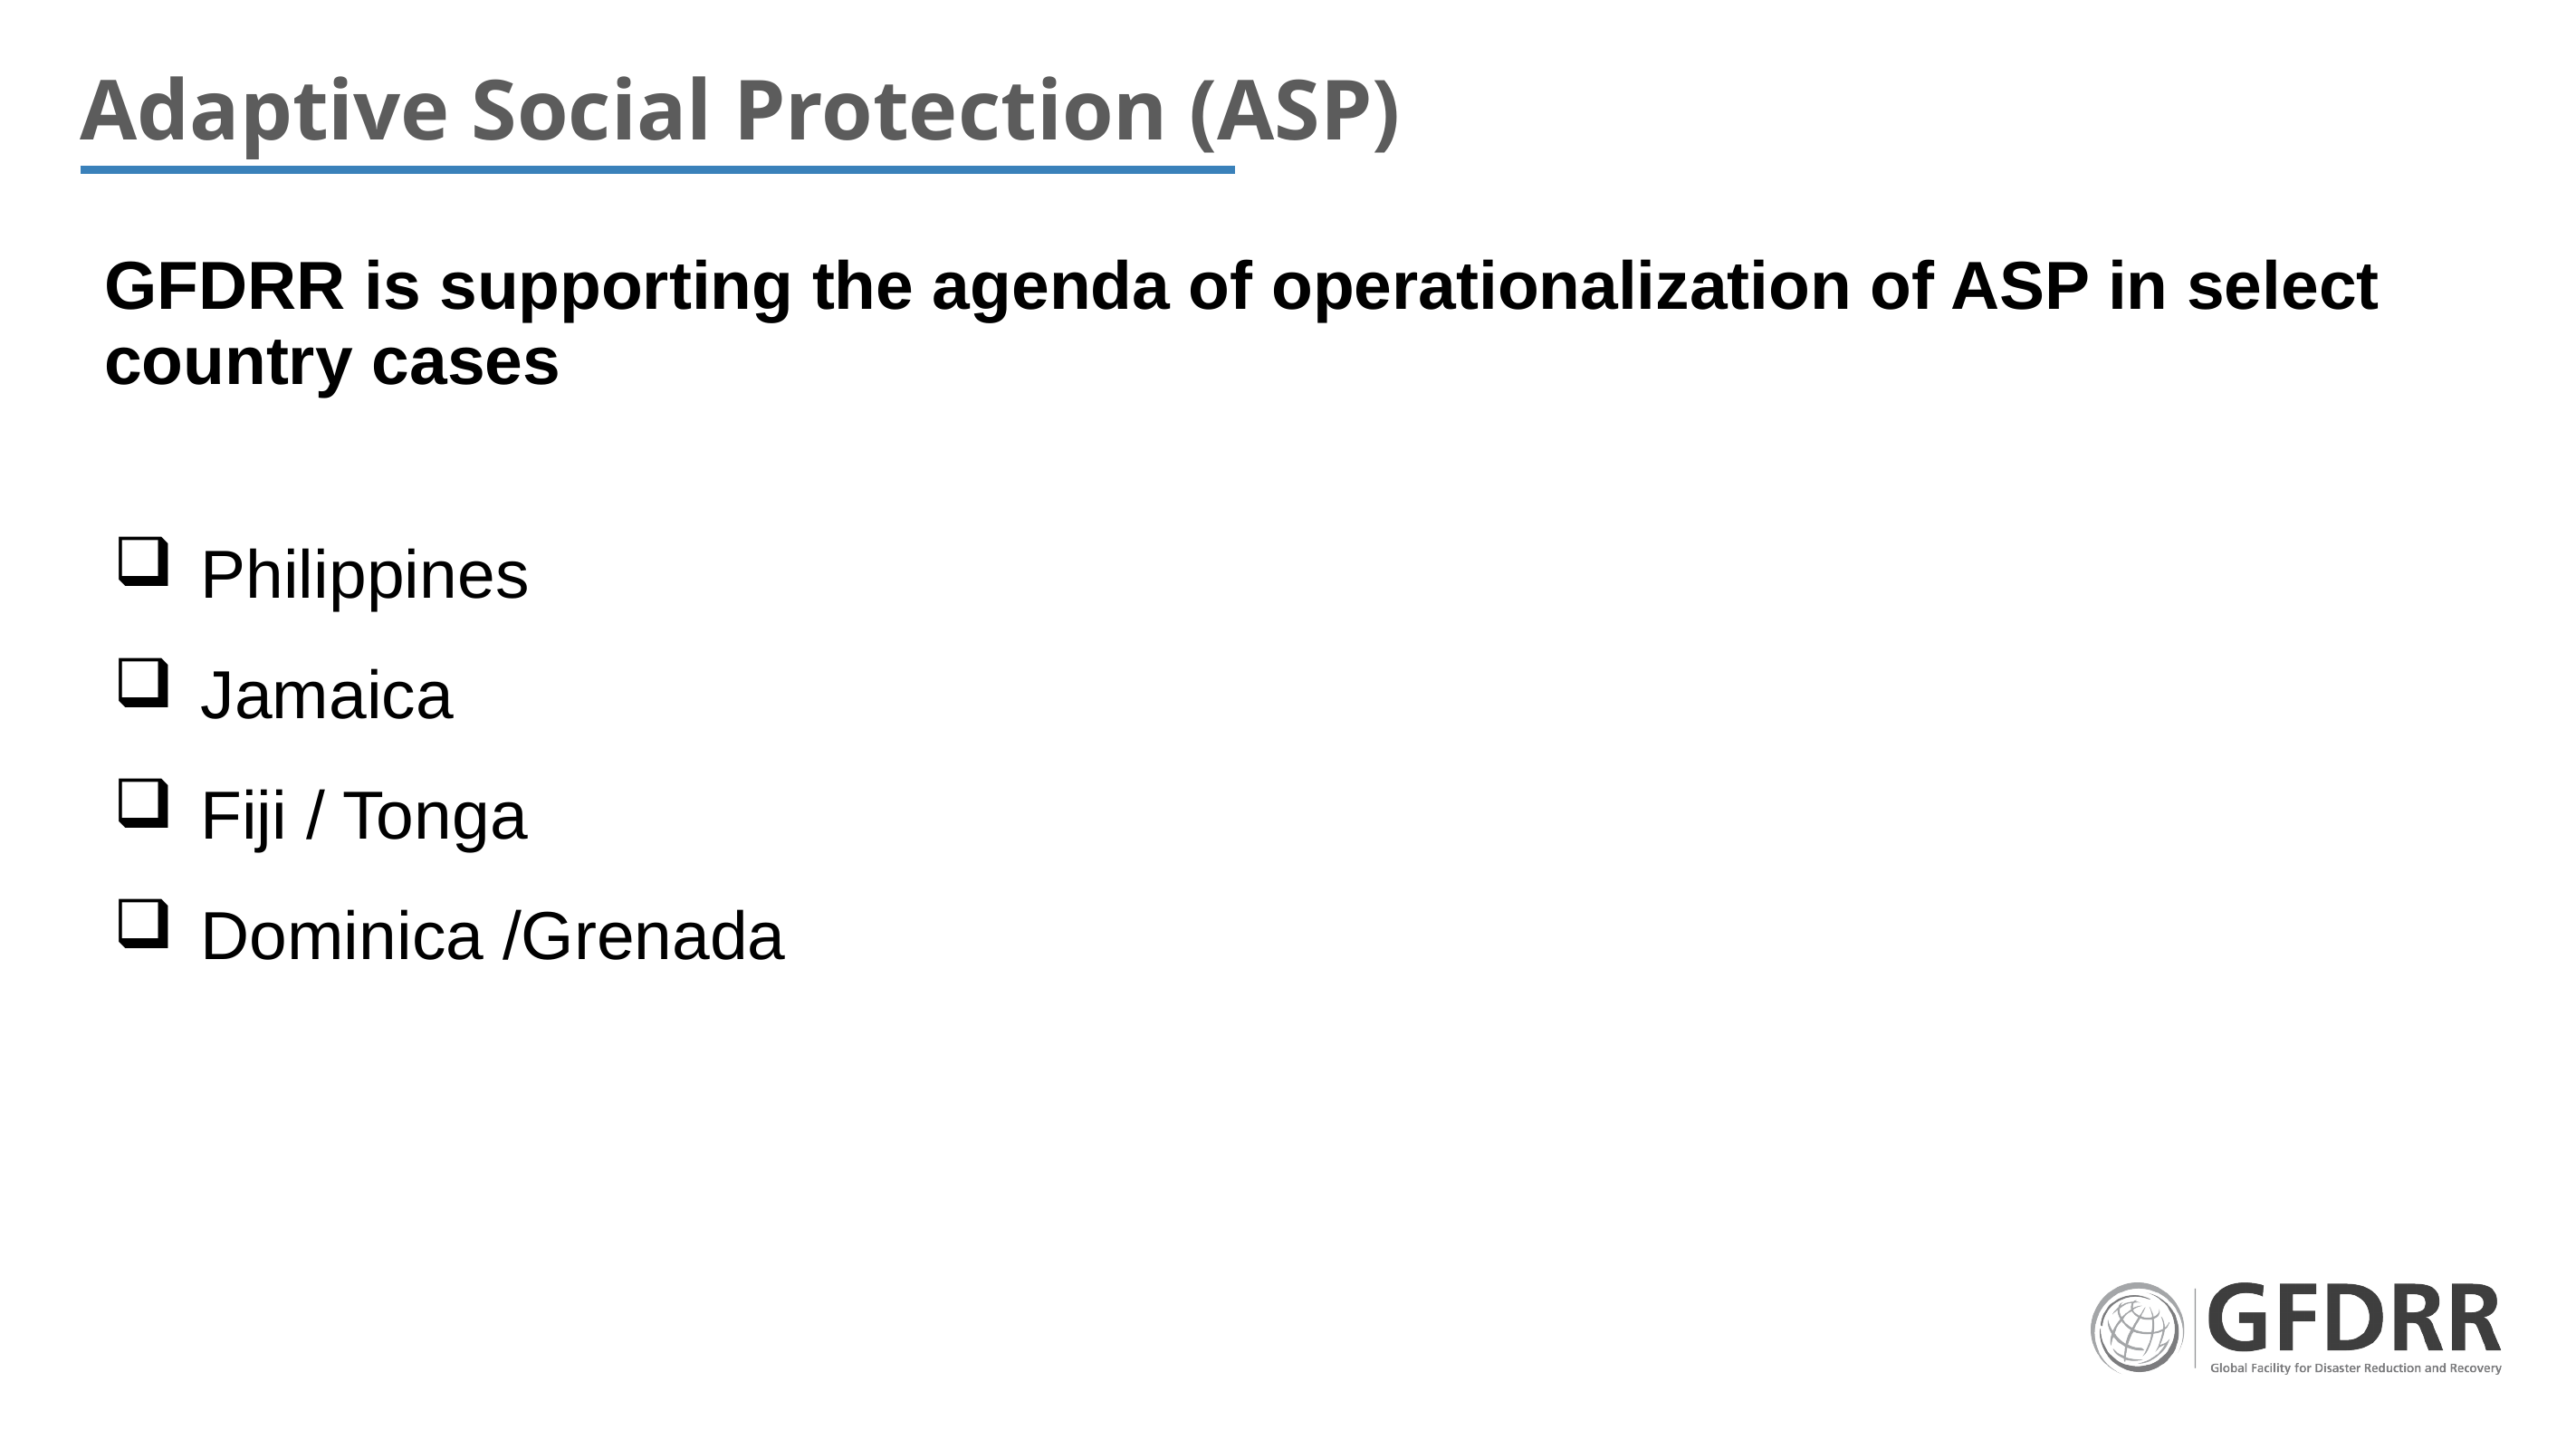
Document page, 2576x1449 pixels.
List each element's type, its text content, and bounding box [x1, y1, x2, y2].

text_box Philippines Jamaica Fiji / Tonga Dominica /Grenada [101, 529, 1772, 981]
picture [2091, 1281, 2503, 1375]
text_box Adaptive Social Protection (ASP) [80, 56, 1949, 146]
list GFDRR is supporting the agenda of operationalization of ASP in select country cases [84, 237, 2576, 408]
